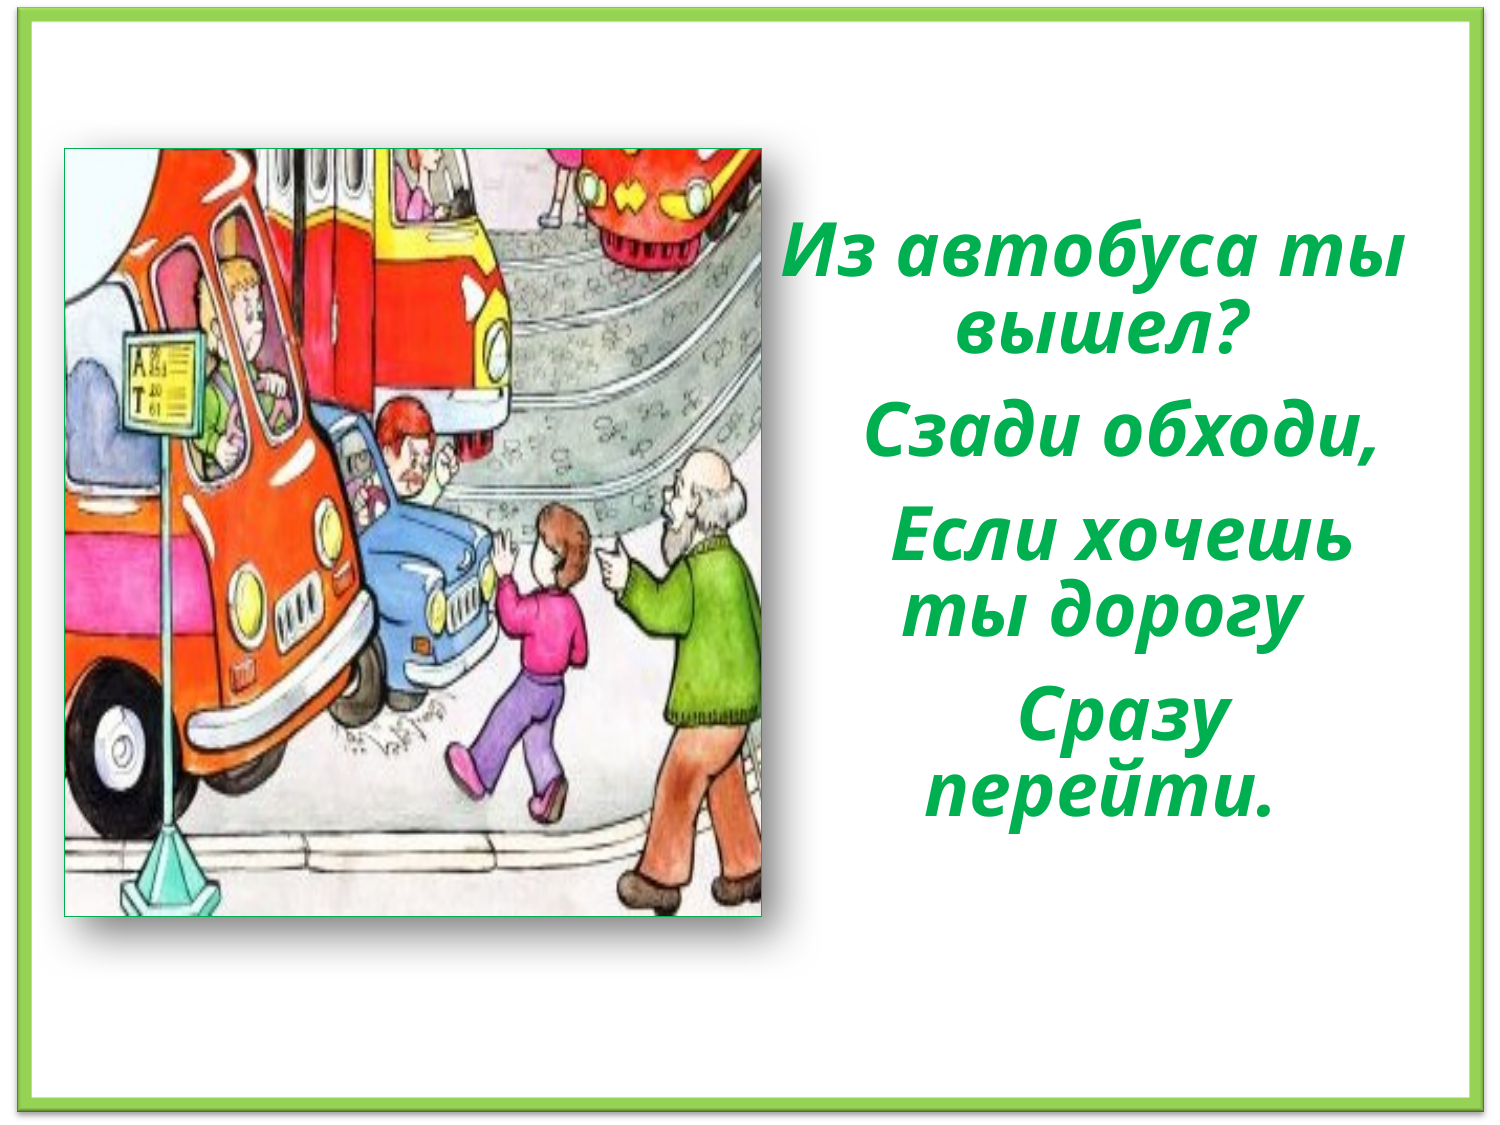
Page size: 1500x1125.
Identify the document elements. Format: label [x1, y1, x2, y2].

picture [5, 0, 1495, 1125]
list [64, 148, 762, 918]
